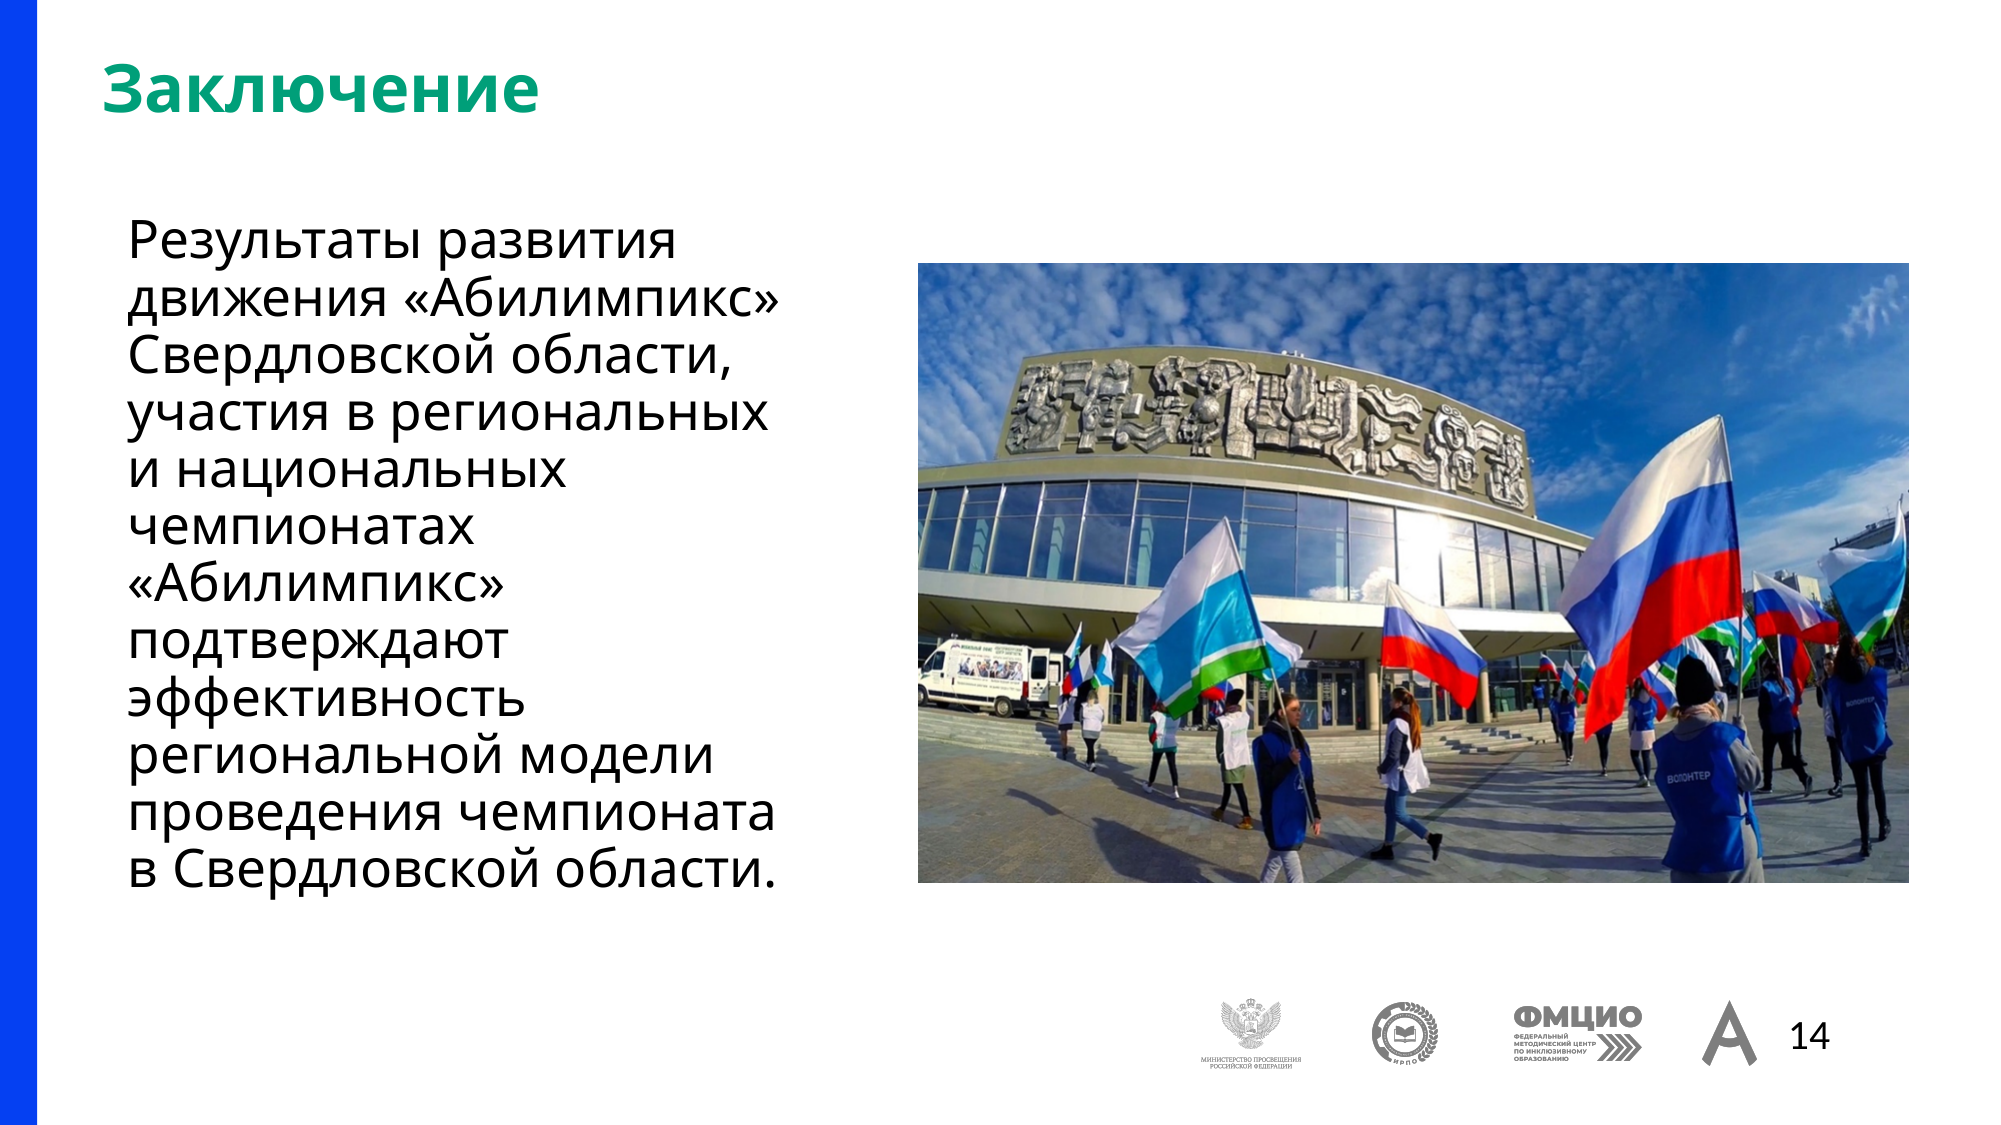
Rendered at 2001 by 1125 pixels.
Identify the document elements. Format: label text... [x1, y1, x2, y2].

text_box [0, 0, 38, 1125]
picture [1201, 998, 1301, 1069]
picture [1372, 1002, 1438, 1065]
picture [918, 263, 1909, 883]
title Заключение [101, 59, 1891, 133]
picture [1702, 1000, 1757, 1066]
picture [1514, 1006, 1642, 1061]
text_box Результаты развития движения «Абилимпикс» Свердловской области, участия в региональных и национальных чемпионатах «Абилимпикс» подтверждают эффективность региональной модели проведения чемпионата в Свердловской области. [112, 205, 800, 920]
